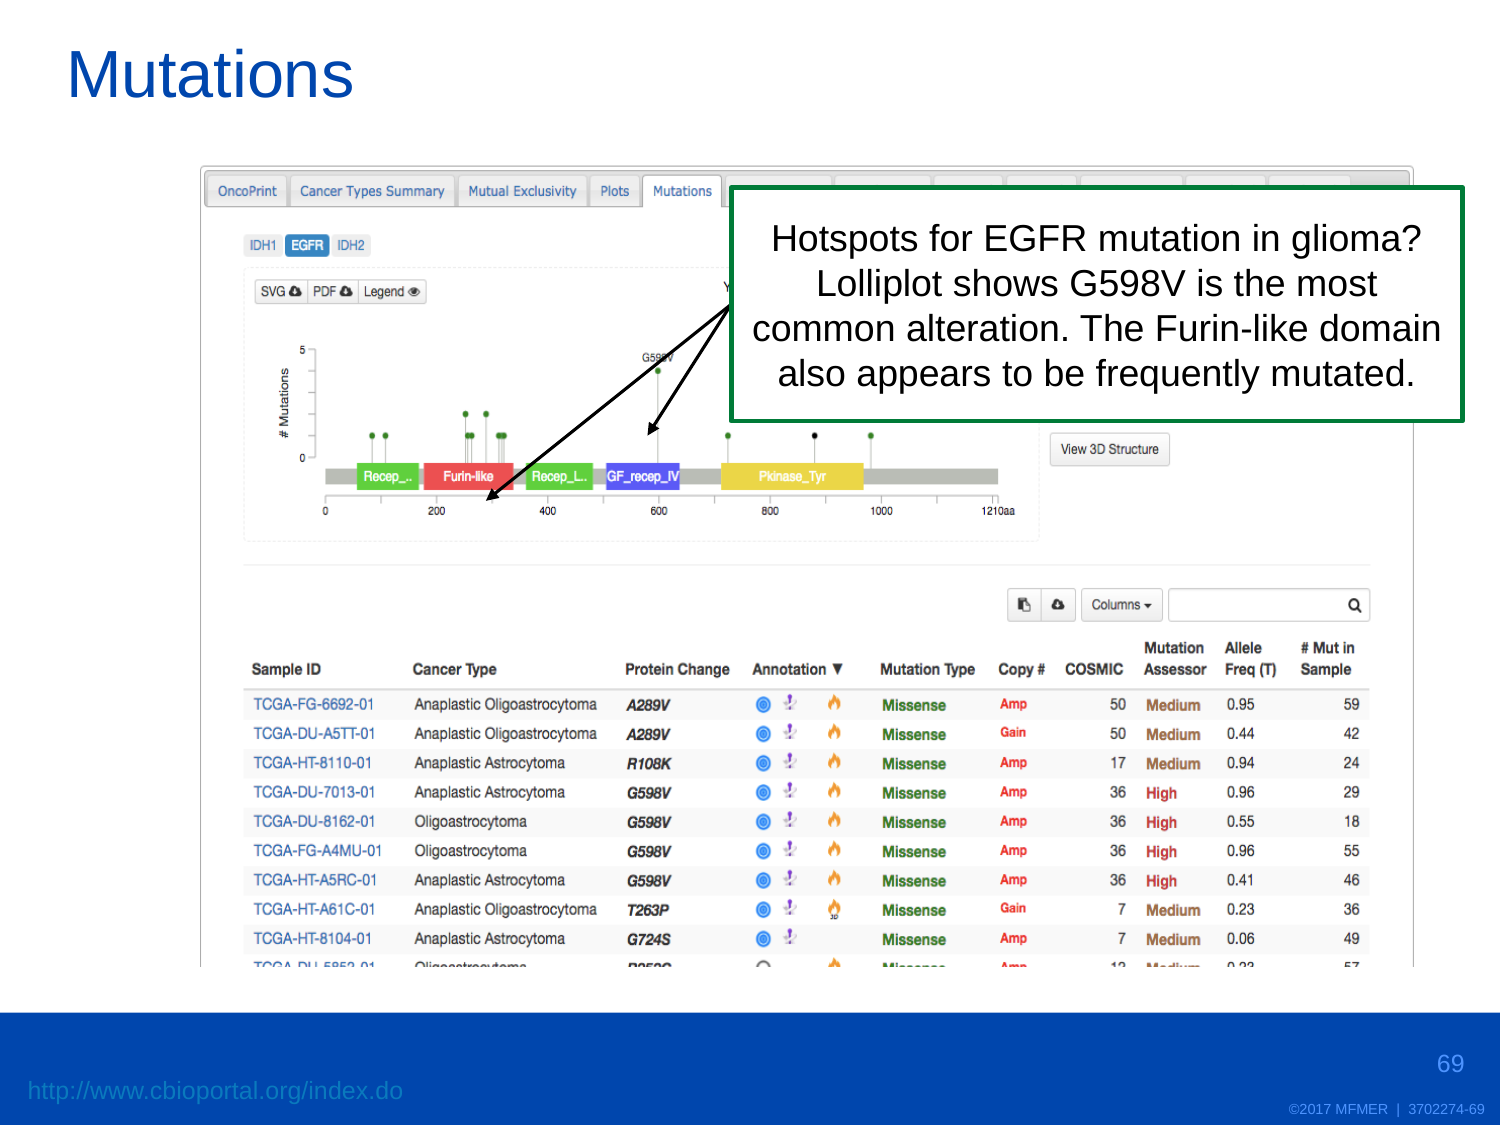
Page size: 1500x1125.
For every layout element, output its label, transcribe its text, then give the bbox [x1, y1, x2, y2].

title Mutations [51, 25, 1449, 151]
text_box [485, 304, 732, 501]
text_box http://www.cbioportal.org/index.do [12, 1062, 463, 1117]
picture [196, 159, 1424, 967]
text_box Hotspots for EGFR mutation in glioma? Lolliplot shows G598V is the most common alteration. The Furin-like domain also appears to be frequently mutated. [1429, 187, 1463, 422]
slide_number 69 [1389, 1019, 1480, 1106]
